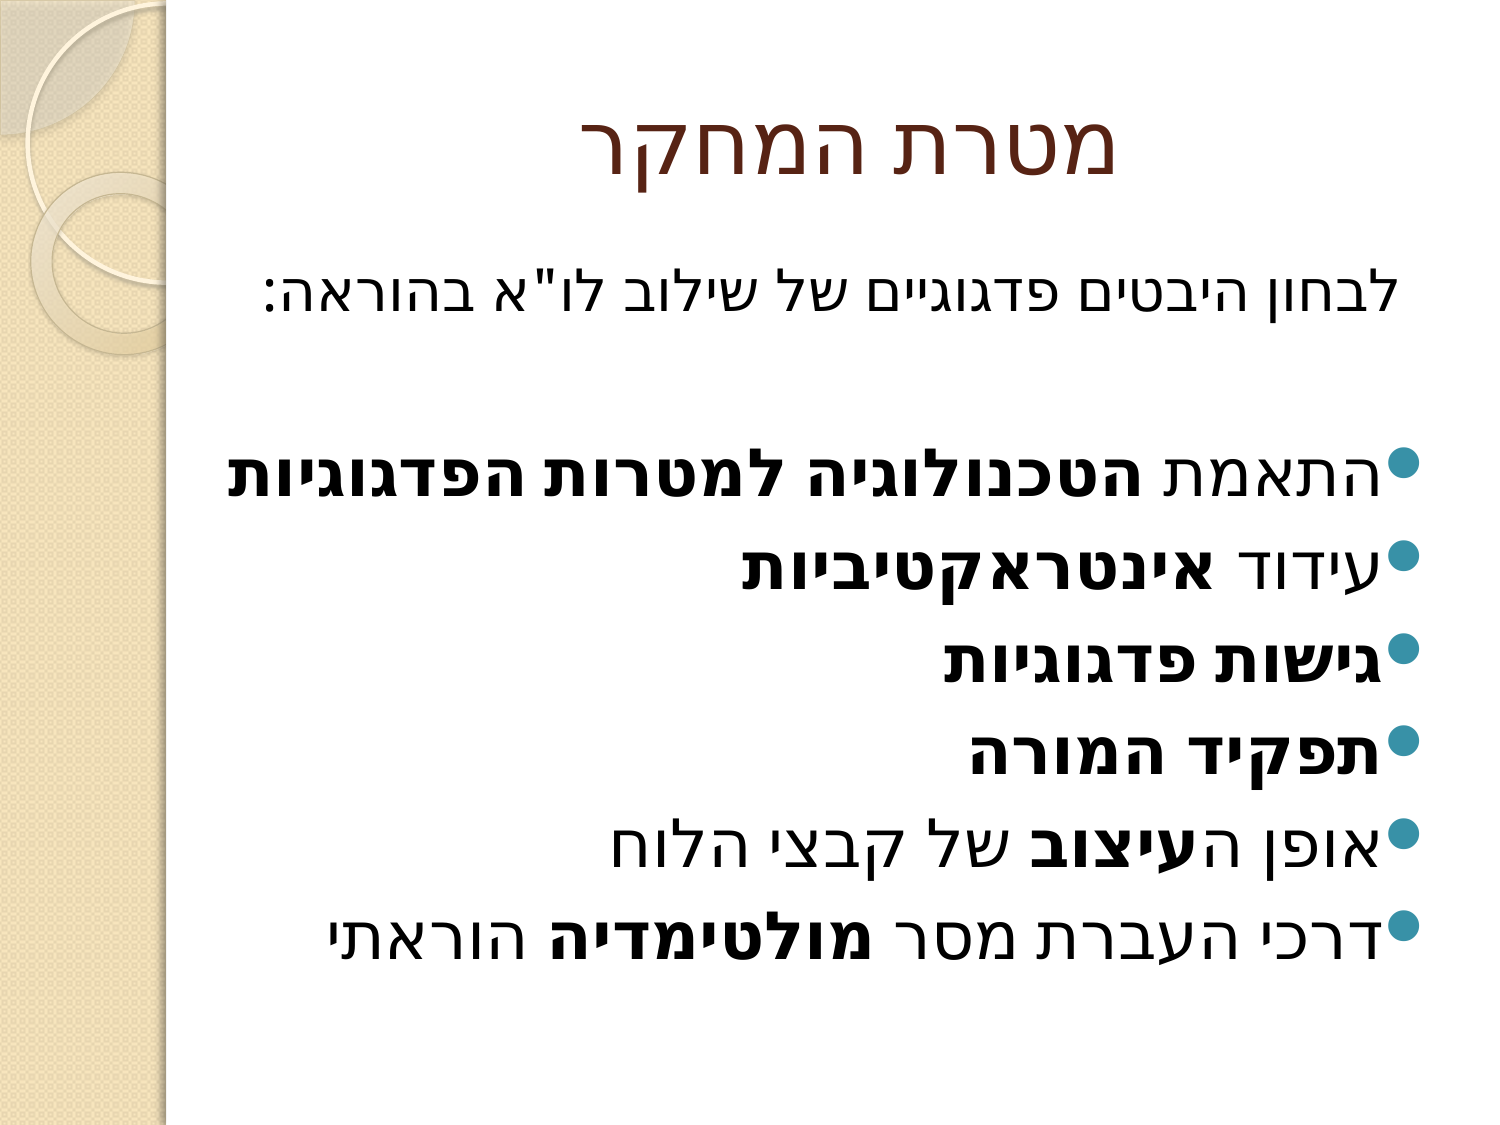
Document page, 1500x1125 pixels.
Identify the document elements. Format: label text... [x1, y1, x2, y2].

title מטרת המחקר [235, 45, 1466, 233]
list לבחון היבטים פדגוגיים של שילוב לו"א בהוראה: התאמת הטכנולוגיה למטרות הפדגוגיות עידוד אינטראקטיביות גישות פדגוגיות תפקיד המורה אופן העיצוב של קבצי הלוח דרכי העברת מסר מולטימדיה הוראתי [105, 237, 1466, 1079]
